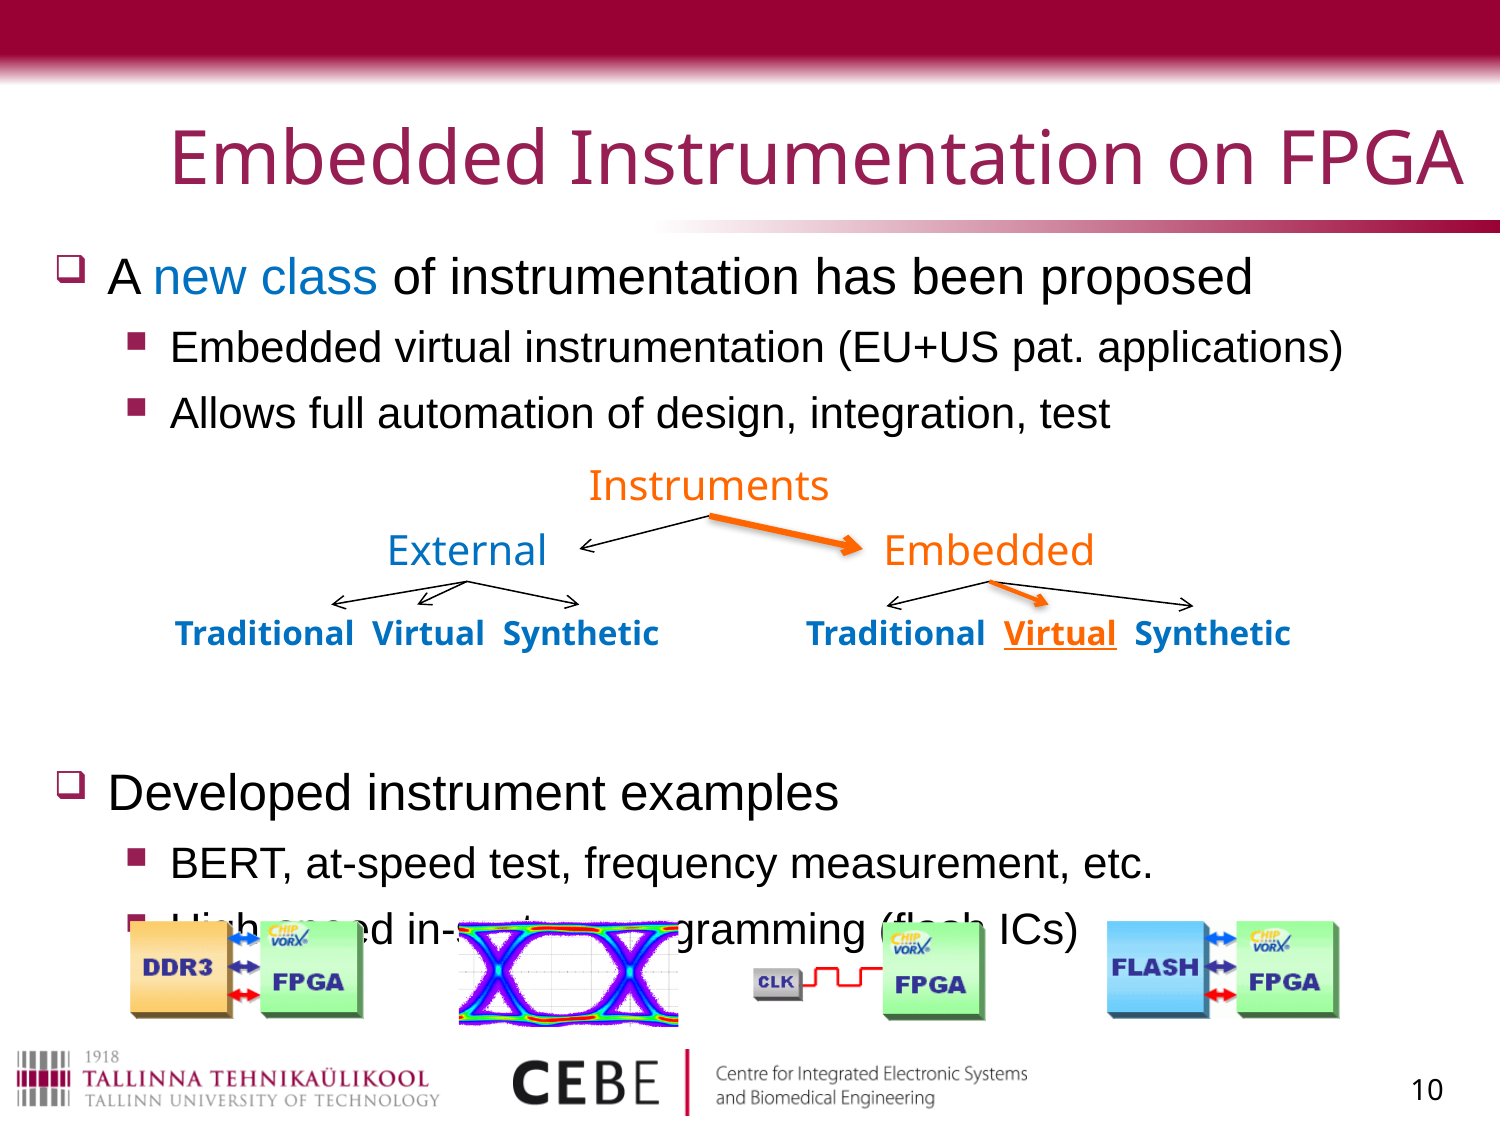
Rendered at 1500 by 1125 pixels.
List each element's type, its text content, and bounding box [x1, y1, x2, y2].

picture [513, 1049, 1027, 1116]
picture [129, 920, 364, 1020]
slide_number 10 [1074, 1063, 1460, 1125]
picture [458, 920, 679, 1028]
list A new class of instrumentation has been proposed Embedded virtual instrumentation (EU+US pat. applications) Allows full automation of design, integration, test Developed instrument examples BERT, at-speed test, frequency measurement, etc. High-speed in-system programming (flash ICs) [53, 243, 1464, 959]
picture [14, 1048, 443, 1109]
picture [750, 920, 986, 1022]
title Embedded Instrumentation on FPGA [0, 100, 1500, 208]
picture [1106, 920, 1341, 1020]
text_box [124, 450, 1341, 661]
